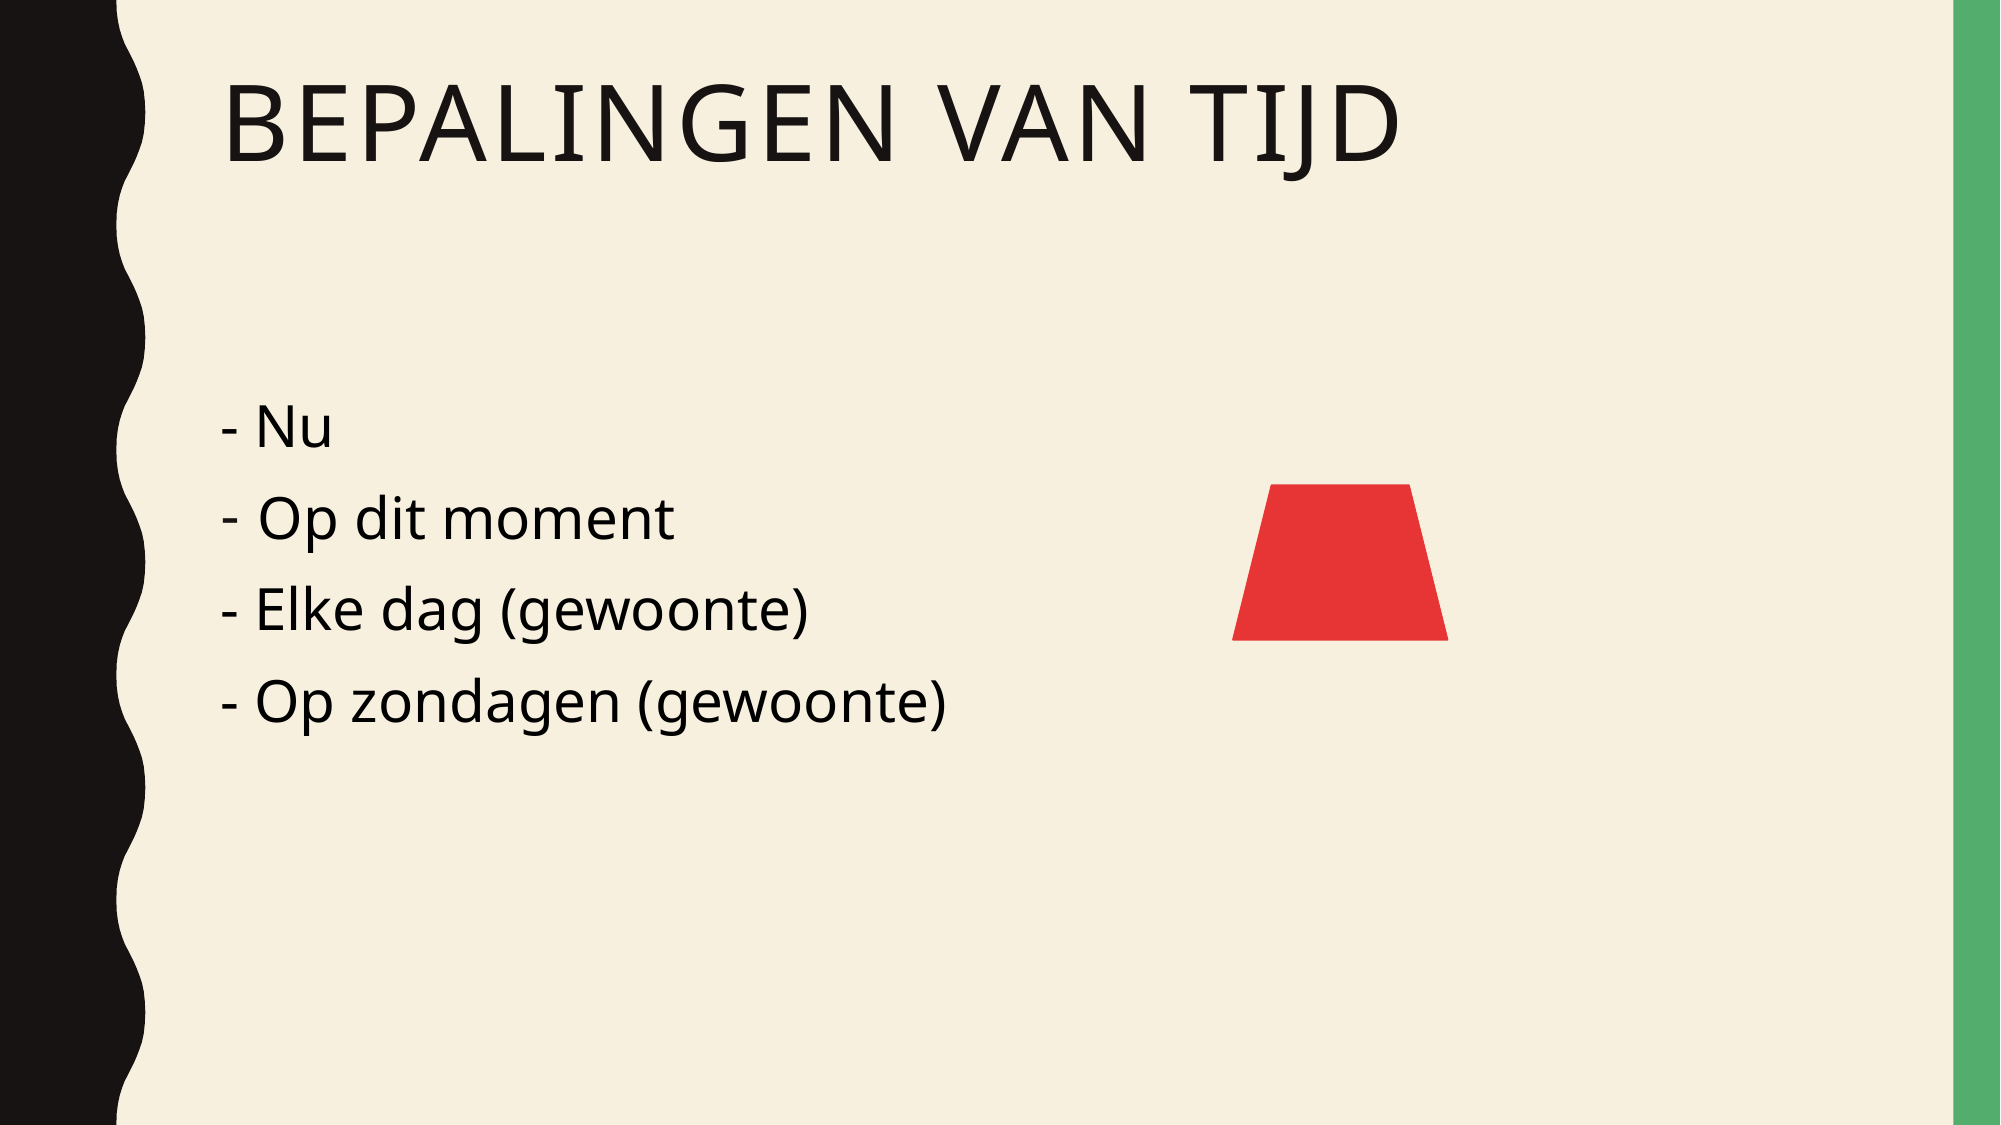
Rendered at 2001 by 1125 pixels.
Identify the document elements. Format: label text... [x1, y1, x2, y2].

text_box [1232, 484, 1449, 641]
list - Nu Op dit moment - Elke dag (gewoonte) - Op zondagen (gewoonte) [205, 375, 1875, 965]
title Bepalingen van tijd [205, 62, 1875, 308]
